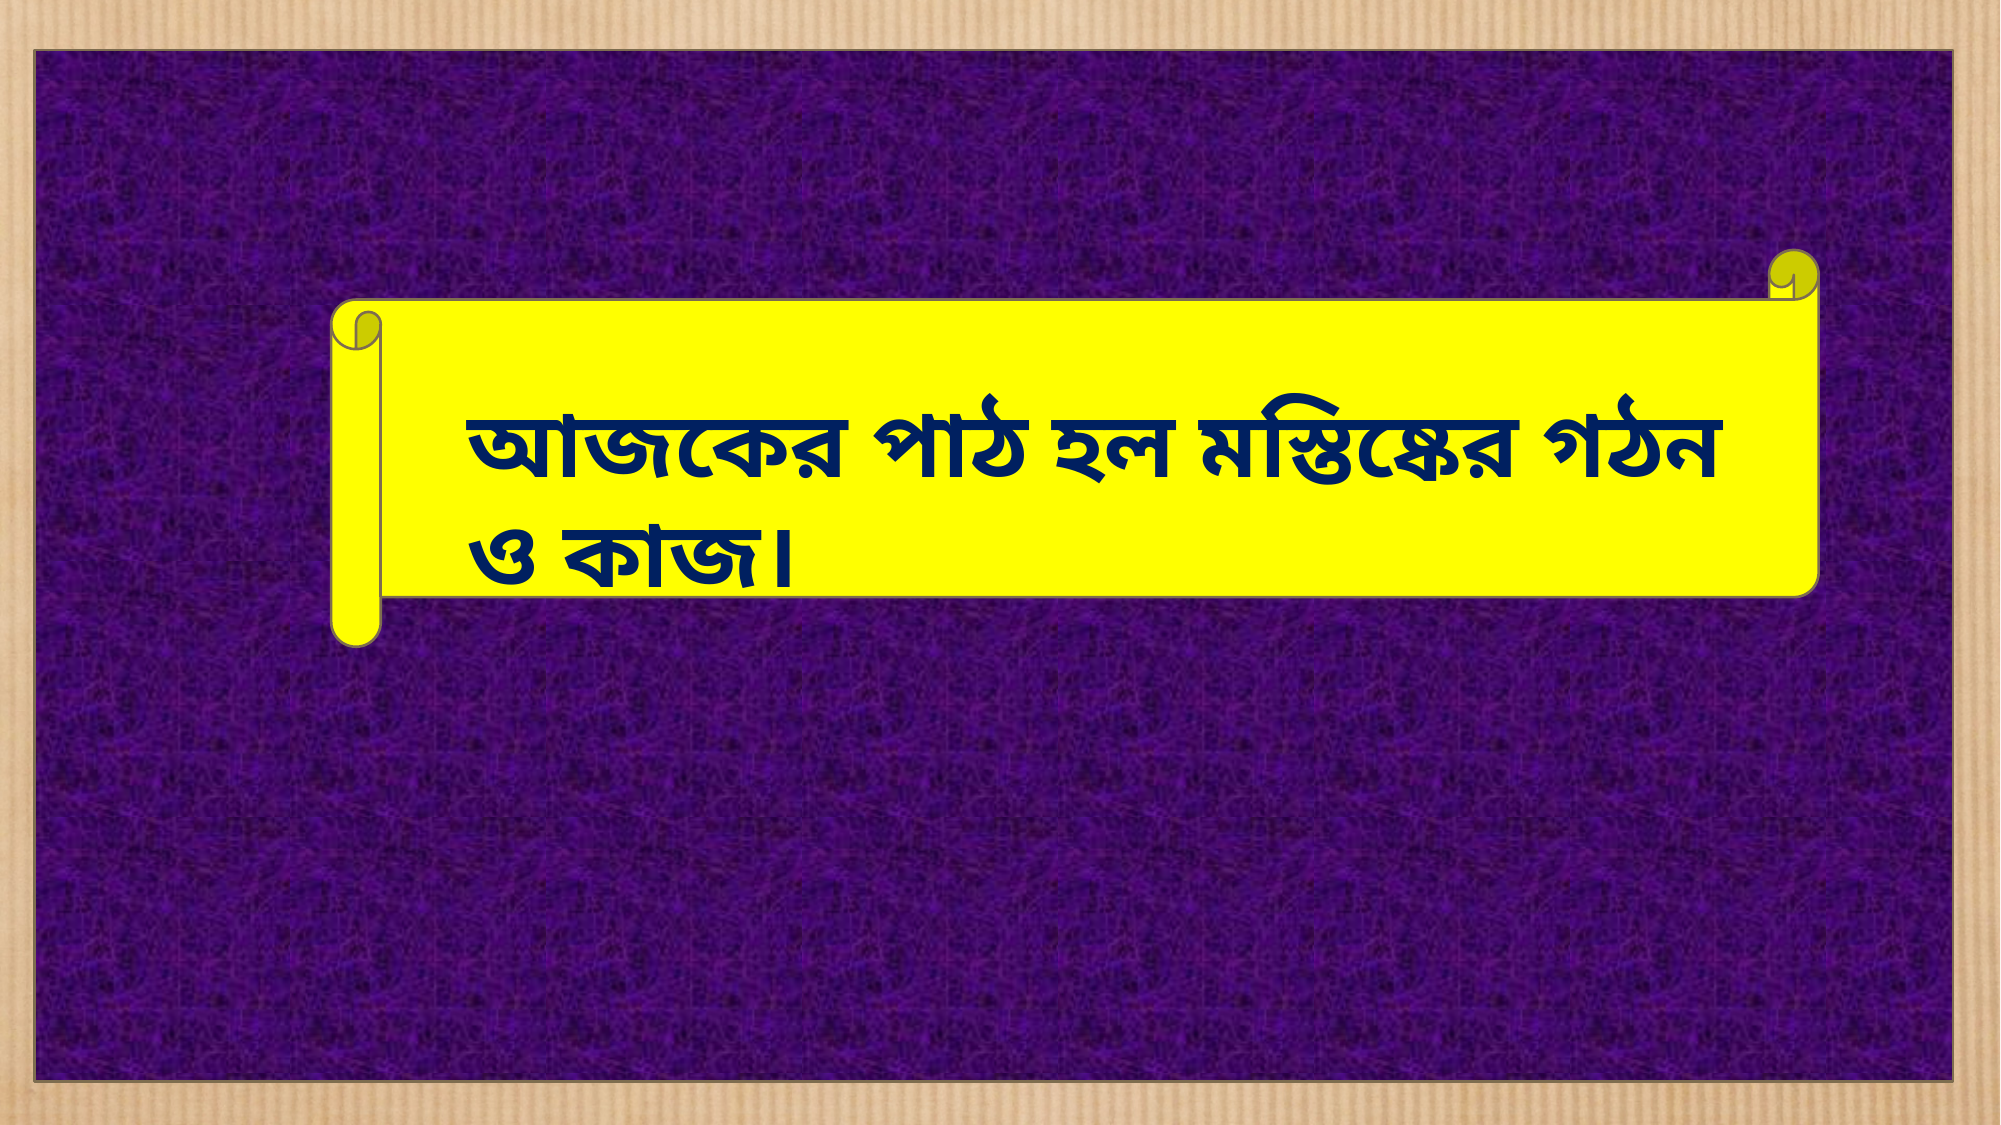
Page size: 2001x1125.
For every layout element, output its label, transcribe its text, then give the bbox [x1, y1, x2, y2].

picture [0, 0, 2001, 1125]
text_box [33, 49, 1954, 1083]
text_box আজকের পাঠ হল মস্তিষ্কের গঠন ও কাজ। [453, 378, 1819, 613]
text_box [329, 248, 1820, 649]
